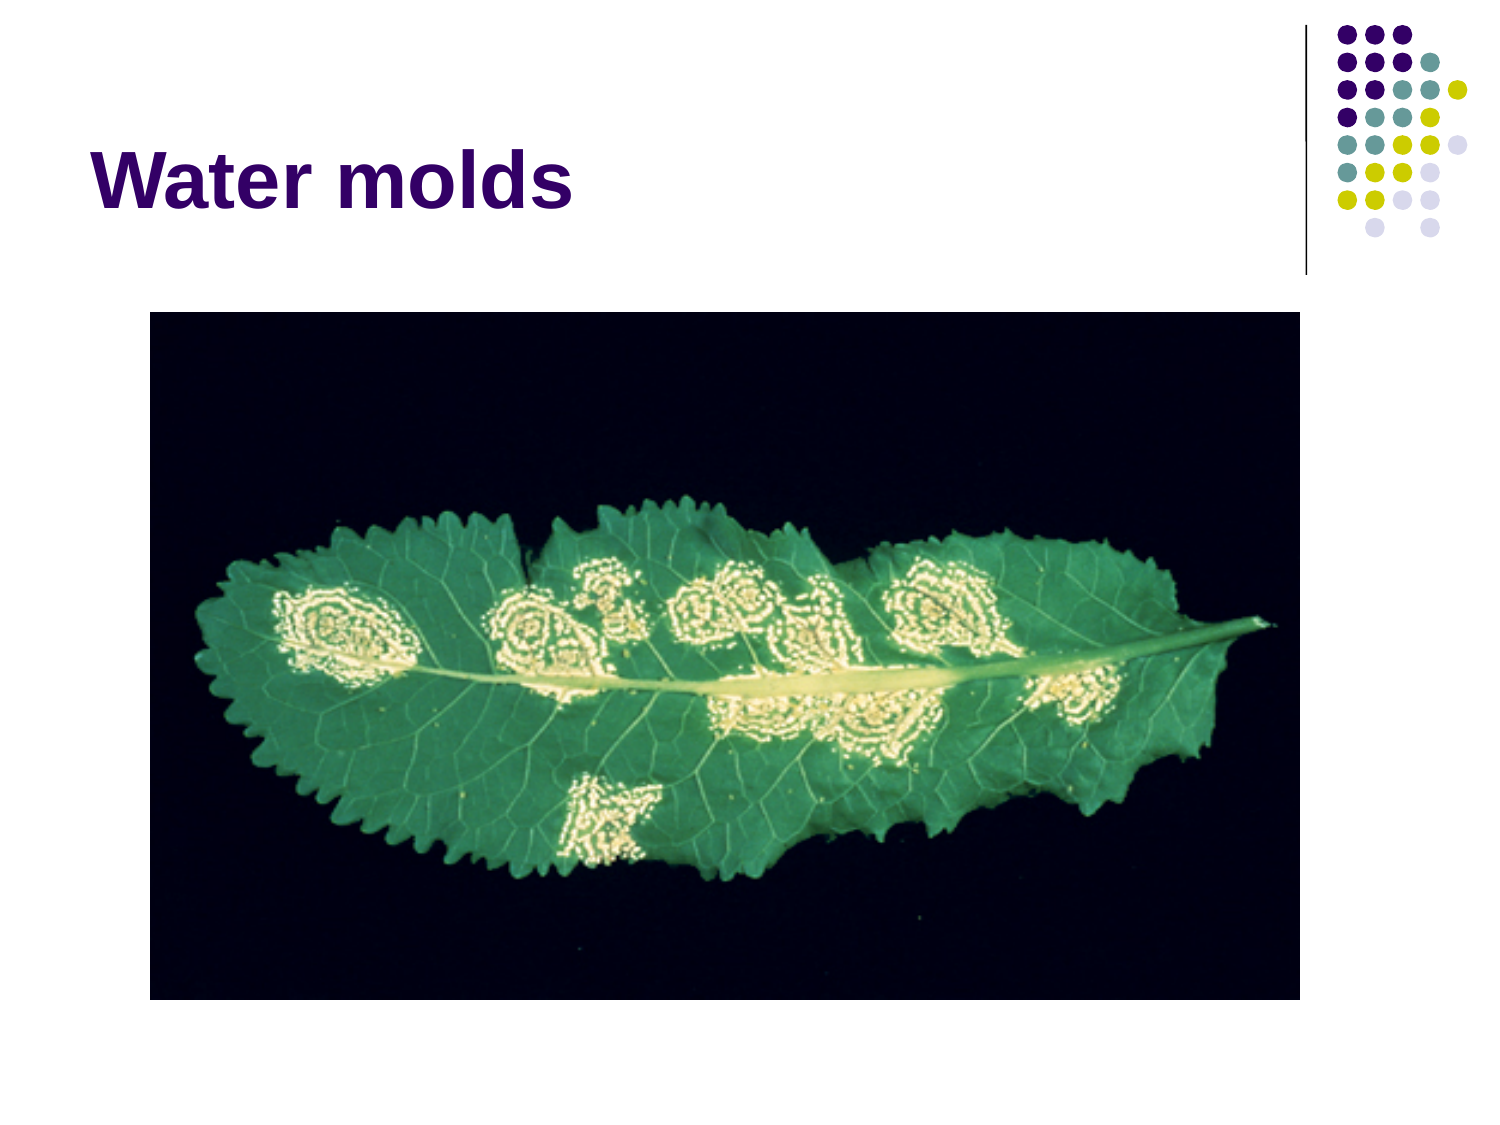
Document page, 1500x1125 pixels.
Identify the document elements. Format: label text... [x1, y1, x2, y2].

picture [149, 312, 1300, 1000]
title Water molds [75, 20, 1313, 233]
